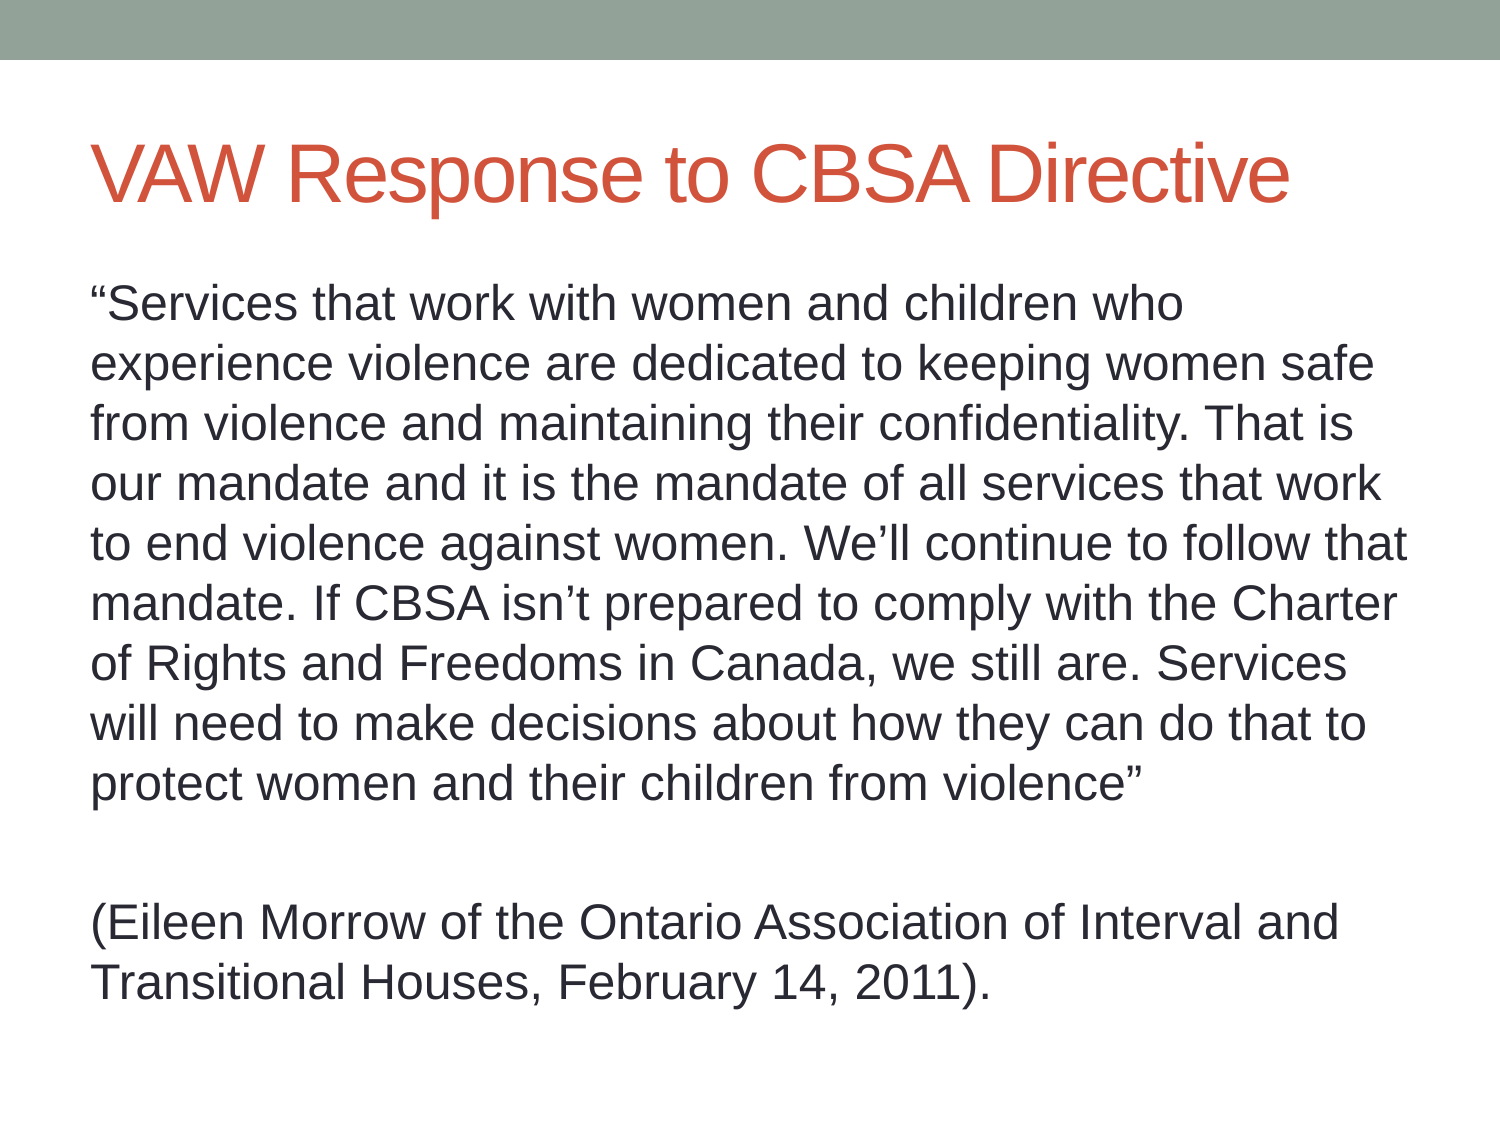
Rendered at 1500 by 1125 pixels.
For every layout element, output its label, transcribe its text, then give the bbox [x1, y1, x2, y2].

title VAW Response to CBSA Directive [75, 87, 1425, 250]
list “Services that work with women and children who experience violence are dedicated to keeping women safe from violence and maintaining their confidentiality. That is our mandate and it is the mandate of all services that work to end violence against women. We’ll continue to follow that mandate. If CBSA isn’t prepared to comply with the Charter of Rights and Freedoms in Canada, we still are. Services will need to make decisions about how they can do that to protect women and their children from violence” (Eileen Morrow of the Ontario Association of Interval and Transitional Houses, February 14, 2011). [75, 262, 1425, 1063]
